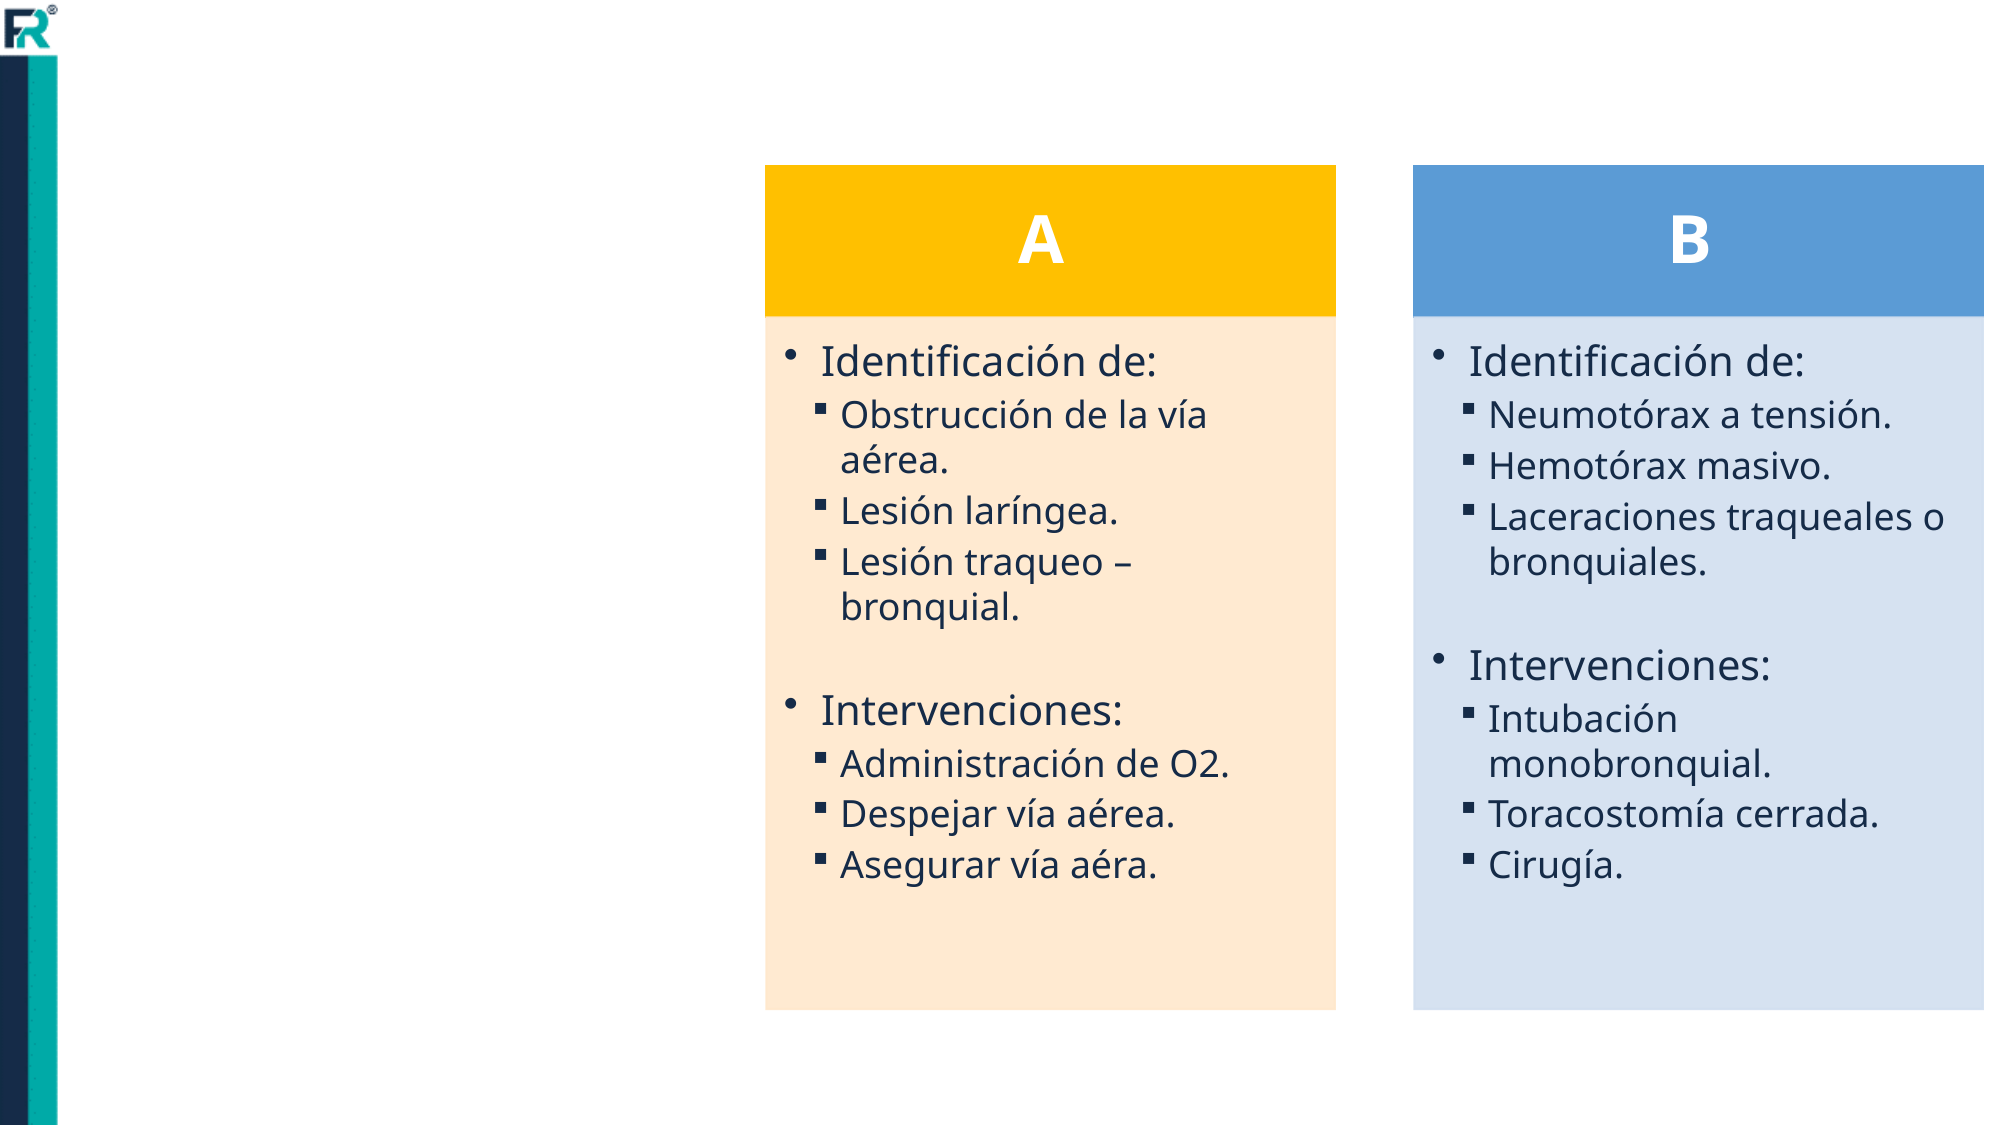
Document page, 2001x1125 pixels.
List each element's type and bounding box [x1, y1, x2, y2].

picture [0, 0, 2001, 1125]
list [766, 161, 1983, 1014]
